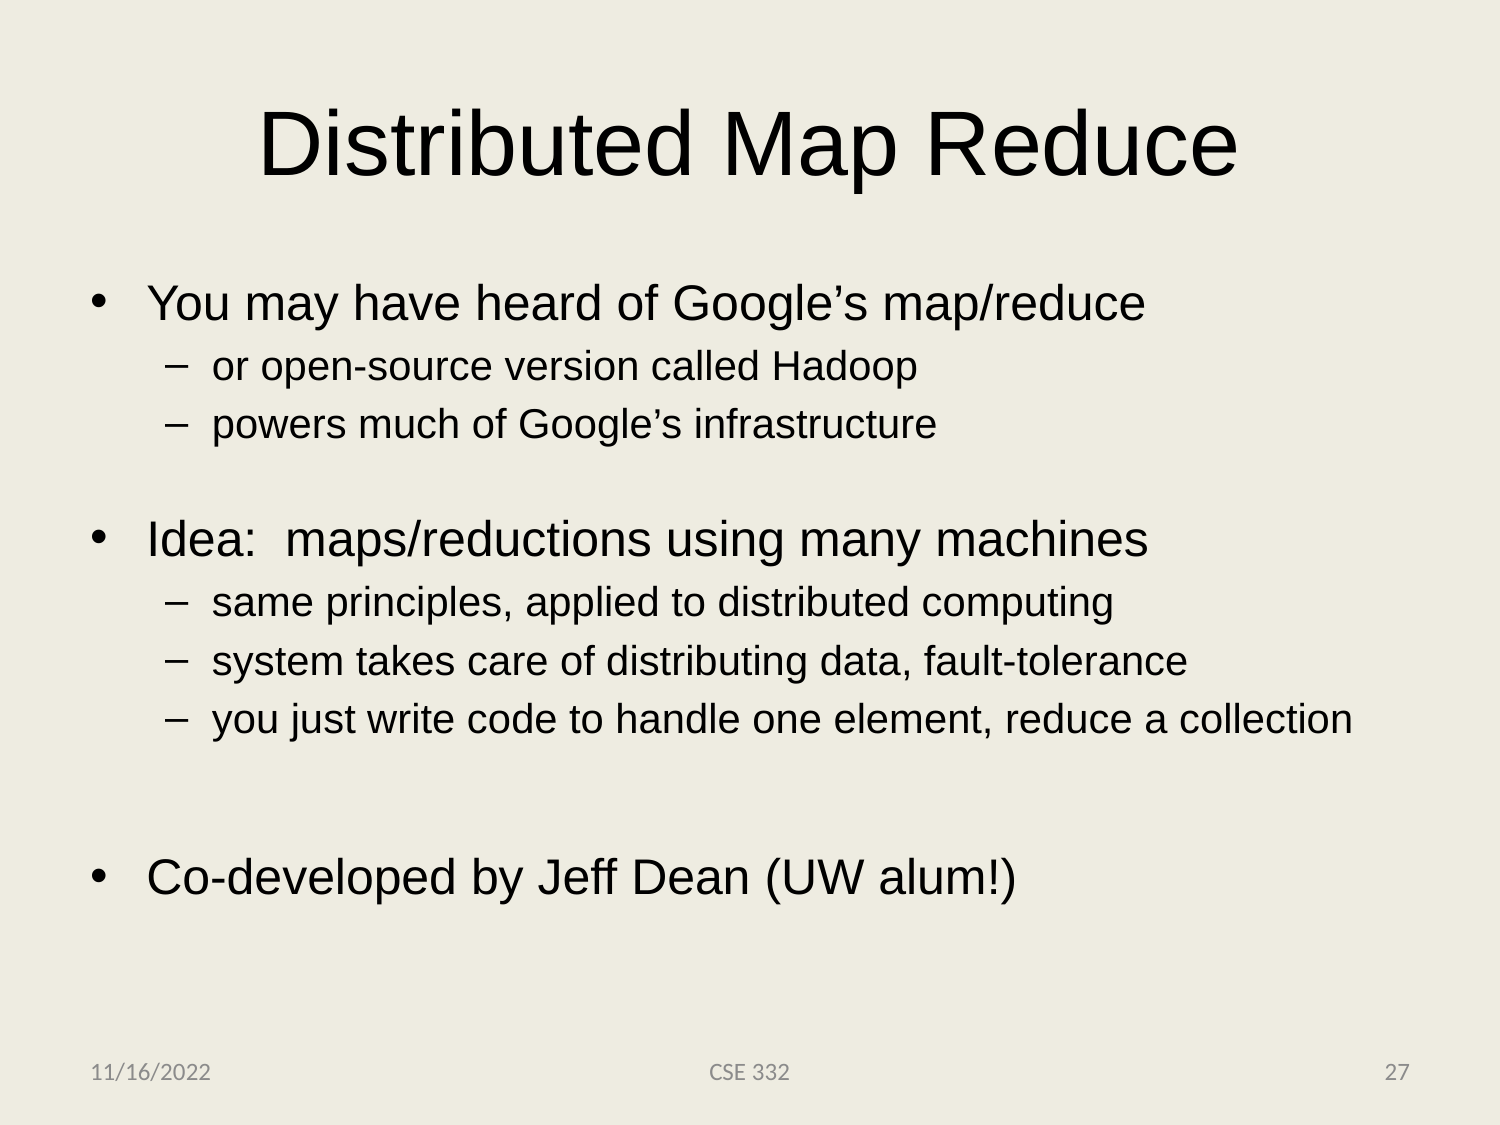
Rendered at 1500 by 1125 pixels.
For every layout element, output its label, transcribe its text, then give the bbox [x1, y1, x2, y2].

slide_number 27 [1074, 1042, 1425, 1103]
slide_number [75, 1042, 425, 1103]
list You may have heard of Google’s map/reduce or open-source version called Hadoop powers much of Google’s infrastructure Idea: maps/reductions using many machines same principles, applied to distributed computing system takes care of distributing data, fault-tolerance you just write code to handle one element, reduce a collection Co-developed by Jeff Dean (UW alum!) [75, 262, 1425, 1005]
title Distributed Map Reduce [75, 45, 1425, 233]
footer CSE 332 [512, 1042, 988, 1103]
